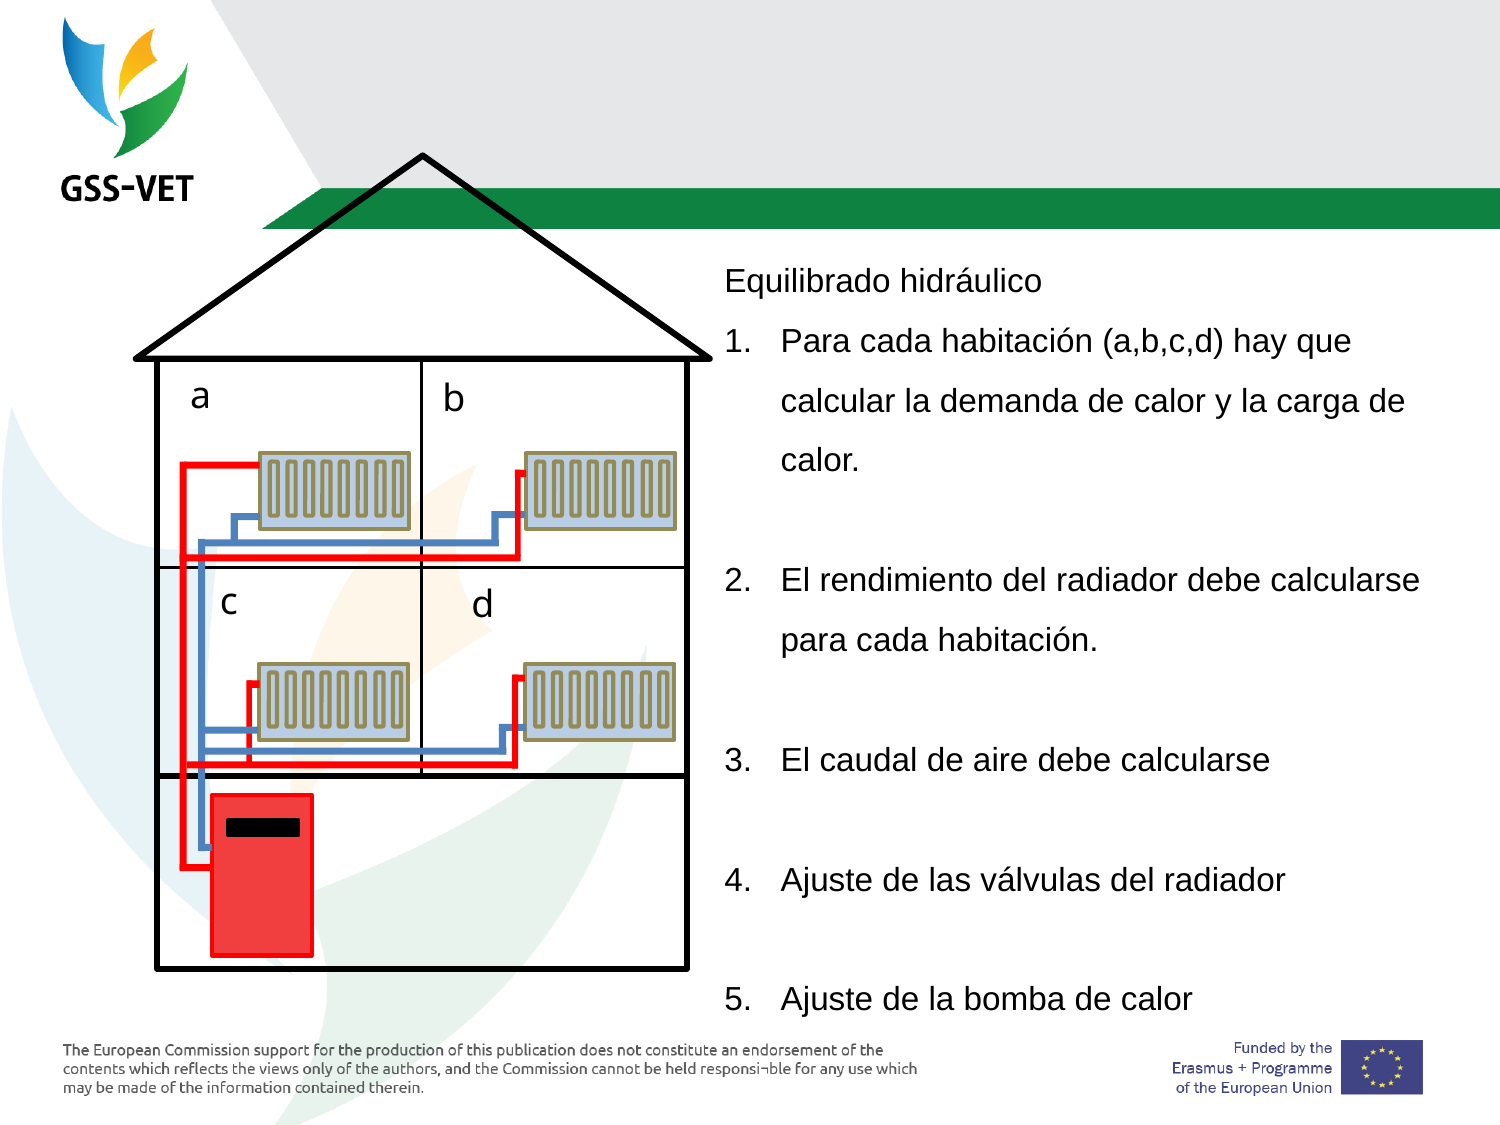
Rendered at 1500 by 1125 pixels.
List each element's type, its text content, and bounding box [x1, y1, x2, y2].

text_box [177, 576, 189, 773]
text_box c [205, 576, 253, 630]
text_box [302, 670, 315, 729]
text_box [639, 670, 652, 729]
text_box [155, 361, 420, 570]
text_box [390, 670, 404, 729]
text_box b [427, 366, 481, 426]
text_box [133, 153, 712, 361]
text_box [585, 670, 598, 729]
text_box [336, 670, 349, 729]
text_box [524, 451, 677, 531]
text_box [426, 759, 510, 771]
text_box [513, 479, 523, 558]
text_box [244, 736, 254, 746]
text_box [489, 509, 501, 546]
text_box [497, 725, 508, 757]
text_box [177, 552, 417, 563]
text_box [533, 670, 546, 729]
text_box [198, 842, 214, 853]
text_box [257, 662, 410, 742]
text_box [285, 459, 298, 518]
text_box [510, 673, 520, 771]
text_box [586, 459, 599, 518]
text_box [426, 537, 501, 548]
text_box [337, 459, 350, 518]
text_box [426, 552, 523, 563]
text_box [640, 459, 653, 518]
text_box [196, 576, 207, 725]
text_box [182, 460, 262, 471]
text_box [207, 576, 417, 746]
text_box [226, 818, 300, 837]
text_box [189, 576, 196, 759]
text_box [244, 678, 254, 725]
text_box [520, 722, 528, 733]
text_box [373, 670, 386, 729]
text_box [534, 459, 547, 518]
text_box [657, 670, 670, 729]
text_box [245, 678, 262, 690]
text_box [569, 459, 582, 518]
text_box [551, 459, 565, 518]
text_box [284, 670, 297, 729]
text_box [228, 511, 240, 548]
text_box [426, 572, 689, 774]
text_box [303, 459, 316, 518]
text_box [550, 670, 564, 729]
text_box [355, 459, 368, 518]
text_box [523, 662, 676, 742]
text_box [391, 459, 405, 518]
text_box [320, 459, 333, 518]
text_box [354, 670, 367, 729]
text_box [240, 537, 417, 548]
text_box [196, 782, 207, 853]
text_box [177, 862, 214, 873]
text_box [240, 511, 262, 522]
text_box [497, 722, 510, 733]
text_box [267, 459, 280, 518]
text_box [319, 670, 332, 729]
text_box [511, 672, 527, 684]
text_box [177, 460, 189, 552]
text_box [513, 468, 528, 479]
text_box [426, 746, 497, 757]
text_box [177, 782, 189, 862]
text_box [196, 736, 207, 759]
text_box [196, 725, 260, 736]
text_box [196, 537, 207, 552]
text_box [523, 509, 527, 520]
text_box [658, 459, 671, 518]
text_box [155, 774, 689, 971]
text_box [210, 793, 314, 958]
text_box [621, 459, 635, 518]
text_box [603, 459, 617, 518]
picture [0, 0, 1500, 1125]
text_box [266, 670, 280, 729]
text_box [185, 759, 417, 771]
text_box [568, 670, 581, 729]
text_box [620, 670, 634, 729]
text_box [155, 572, 177, 774]
text_box [198, 746, 417, 757]
text_box [374, 459, 387, 518]
text_box [197, 537, 228, 548]
text_box Equilibrado hidráulico Para cada habitación (a,b,c,d) hay que calcular la demanda de calor y la carga de calor. El rendimiento del radiador debe calcularse para cada habitación. El caudal de aire debe calcularse Ajuste de las válvulas del radiador Ajuste de la bomba de calor [709, 231, 1492, 304]
text_box [501, 509, 513, 520]
text_box [423, 361, 689, 570]
text_box a [175, 363, 226, 424]
text_box [602, 670, 616, 729]
text_box d [456, 576, 510, 632]
